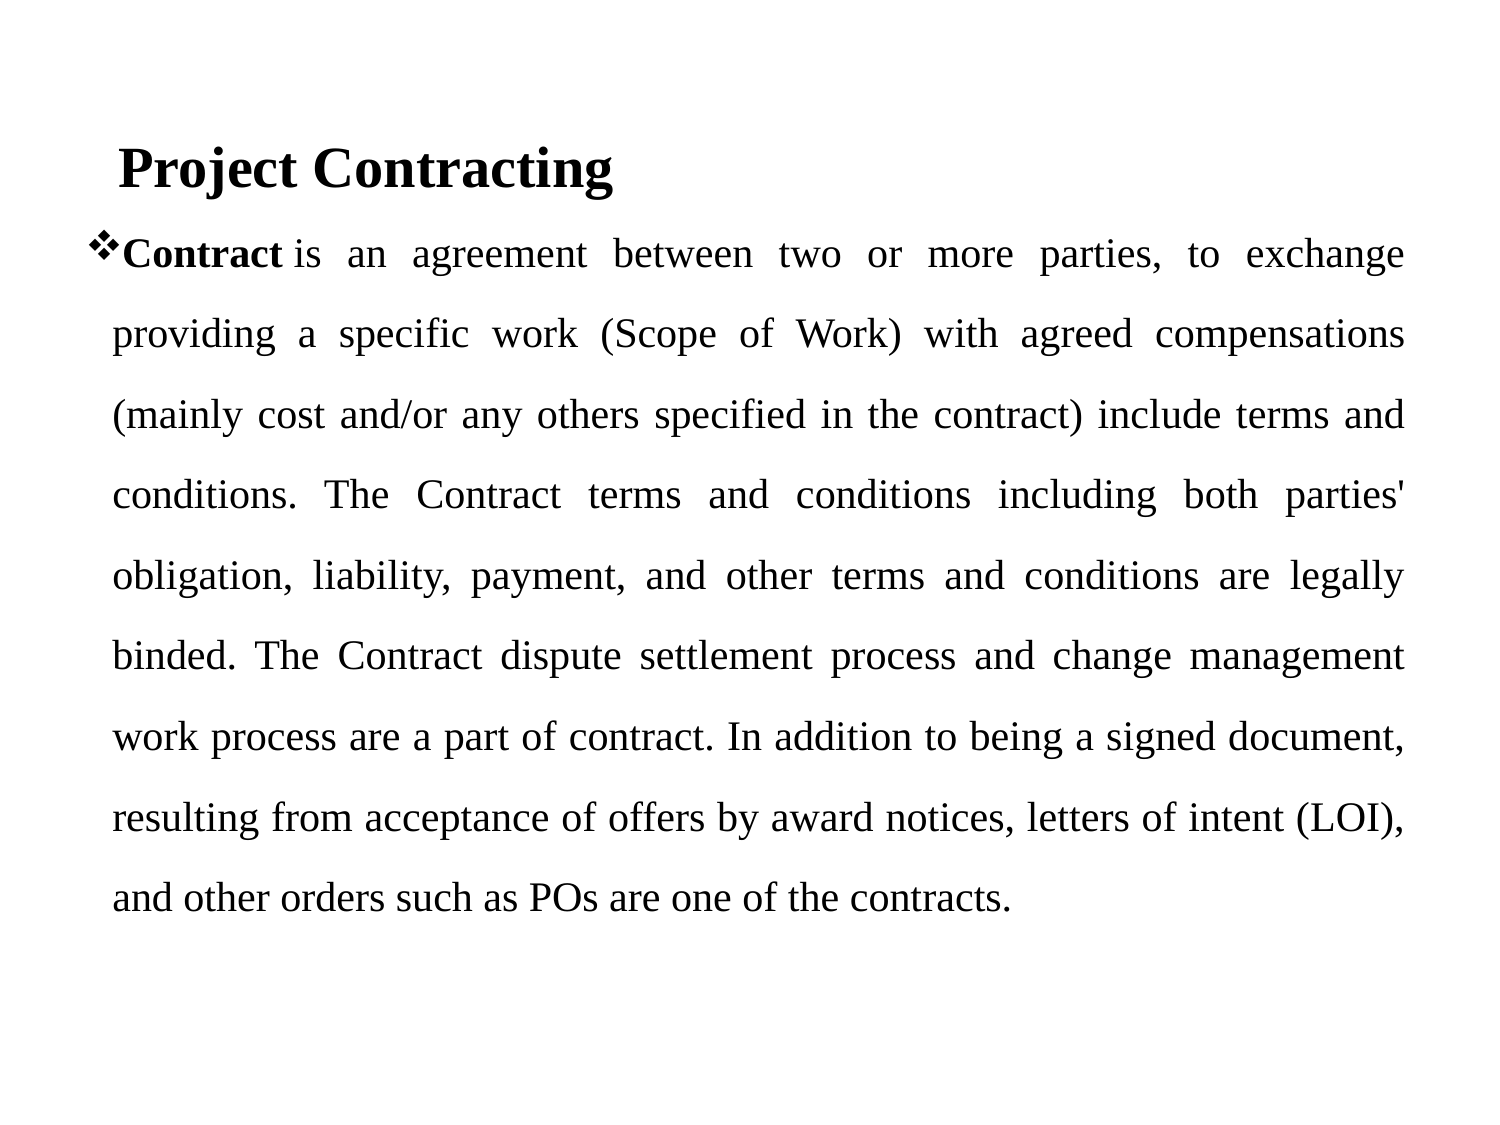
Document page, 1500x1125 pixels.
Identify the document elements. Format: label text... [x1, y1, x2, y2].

list Contract is an agreement between two or more parties, to exchange providing a specific work (Scope of Work) with agreed compensations (mainly cost and/or any others specified in the contract) include terms and conditions. The Contract terms and conditions including both parties' obligation, liability, payment, and other terms and conditions are legally binded. The Contract dispute settlement process and change management work process are a part of contract. In addition to being a signed document, resulting from acceptance of offers by award notices, letters of intent (LOI), and other orders such as POs are one of the contracts. [70, 187, 1421, 930]
title Project Contracting [103, 59, 1397, 187]
